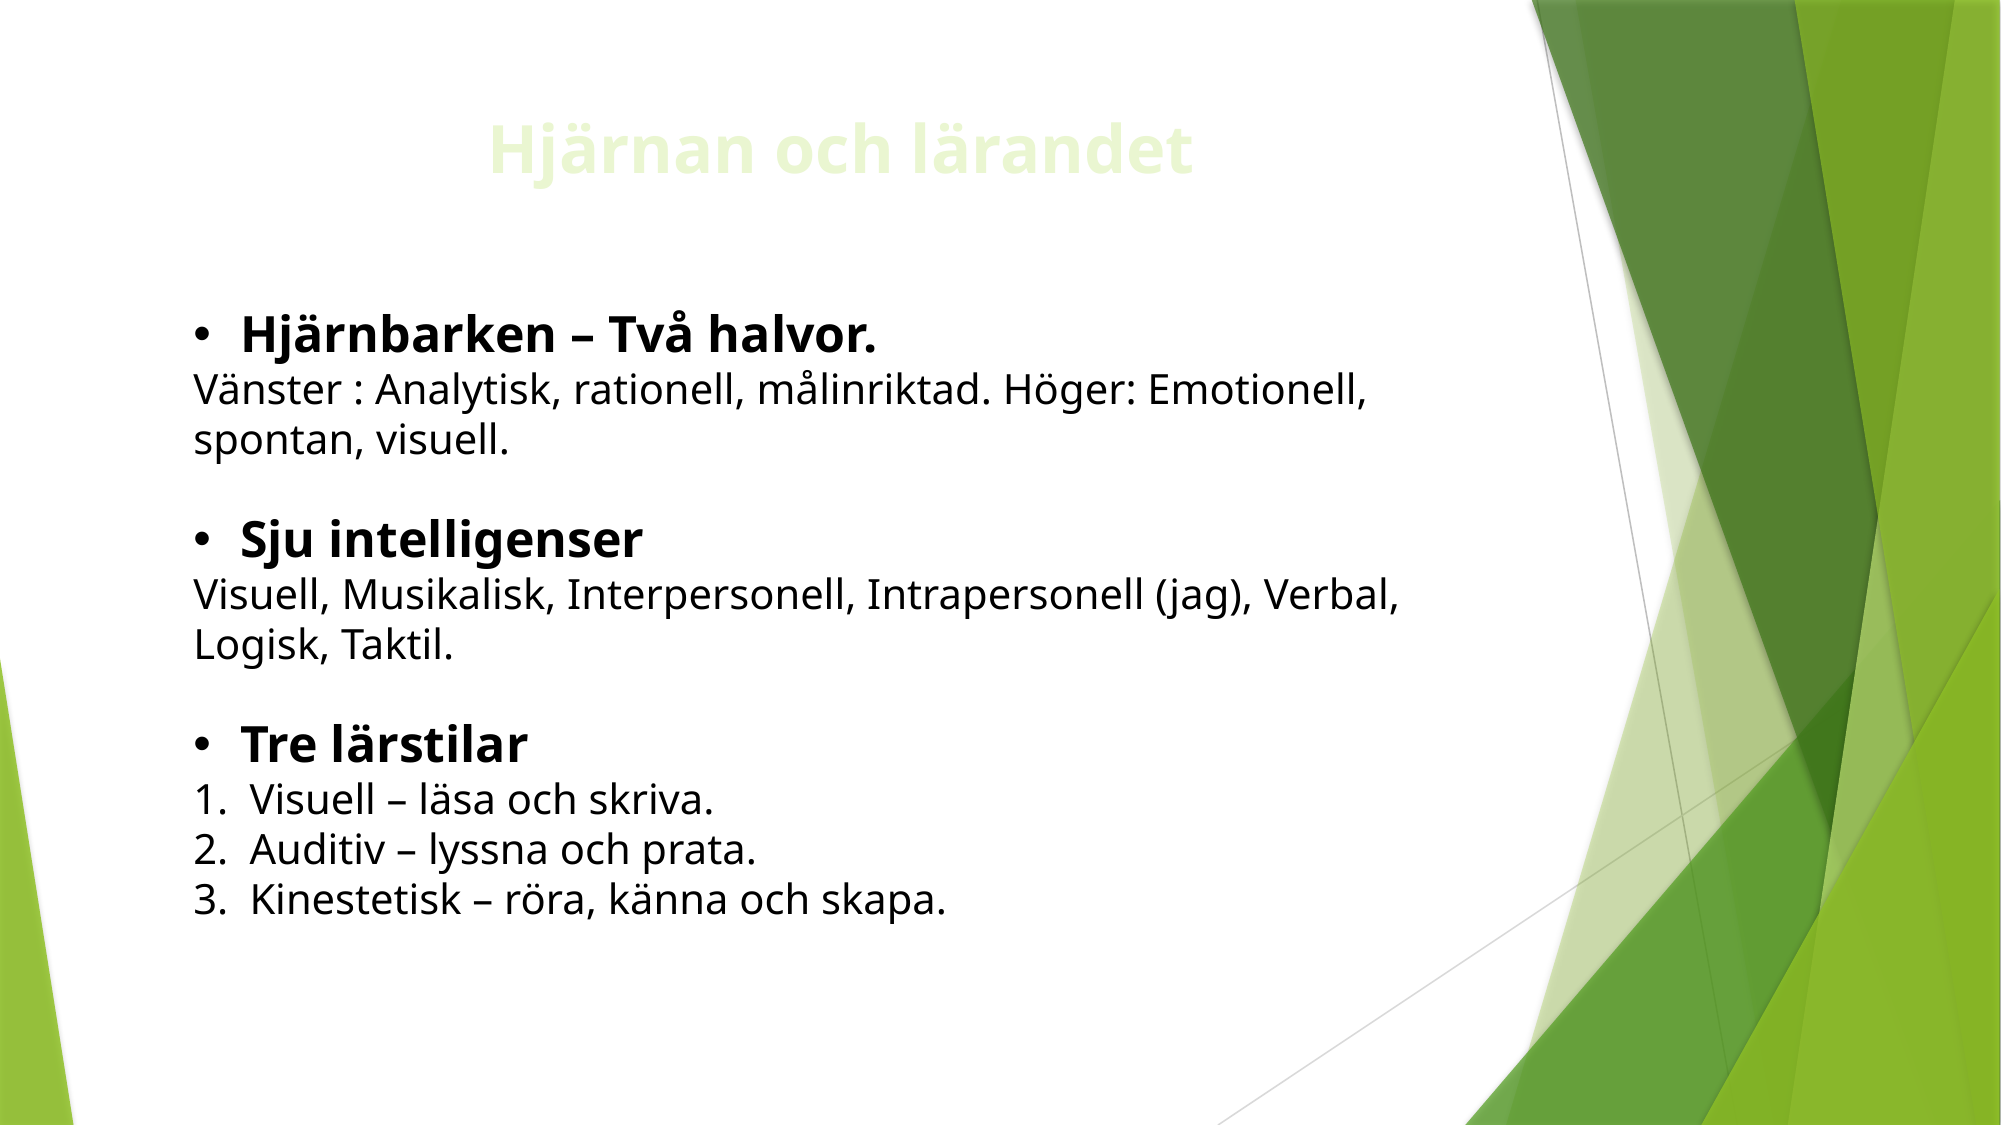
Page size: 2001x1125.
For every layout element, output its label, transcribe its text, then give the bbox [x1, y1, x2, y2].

text_box Hjärnbarken – Två halvor. Vänster : Analytisk, rationell, målinriktad. Höger: Emotionell, spontan, visuell. Sju intelligenser Visuell, Musikalisk, Interpersonell, Intrapersonell (jag), Verbal, Logisk, Taktil. Tre lärstilar Visuell – läsa och skriva. Auditiv – lyssna och prata. Kinestetisk – röra, känna och skapa. [178, 295, 1550, 931]
text_box Hjärnan och lärandet [363, 98, 1321, 194]
